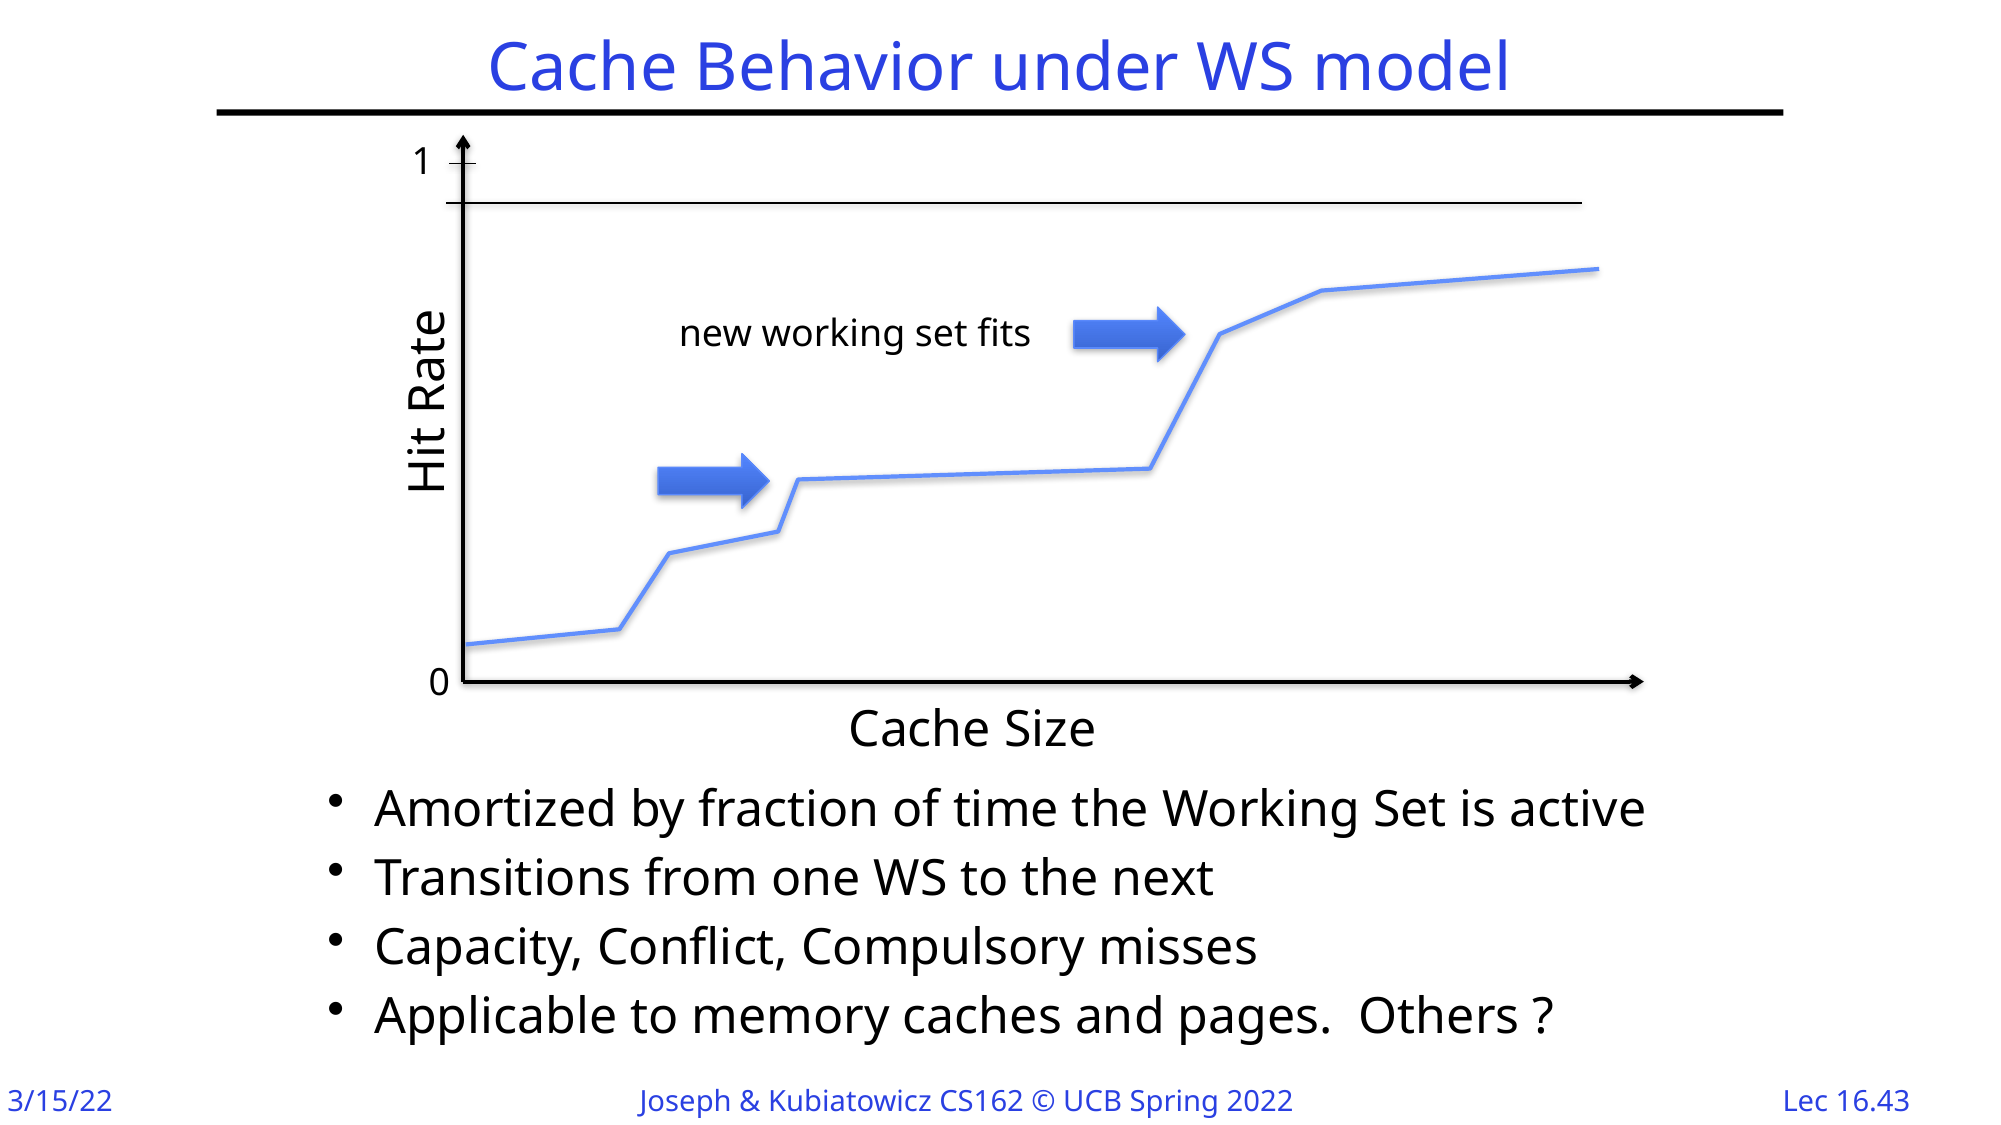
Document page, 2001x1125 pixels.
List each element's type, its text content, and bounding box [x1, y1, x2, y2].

title Cache Behavior under WS model [216, 24, 1784, 113]
text_box [657, 452, 770, 509]
text_box Cache Size [833, 691, 1112, 764]
text_box [1073, 306, 1186, 363]
text_box [468, 266, 1600, 647]
text_box 0 [413, 650, 465, 711]
list Amortized by fraction of time the Working Set is active Transitions from one WS to the next Capacity, Conflict, Compulsory misses Applicable to memory caches and pages. Others ? [312, 775, 1663, 1025]
text_box Hit Rate [387, 294, 458, 511]
text_box new working set fits [664, 301, 1047, 361]
text_box 1 [396, 129, 449, 190]
